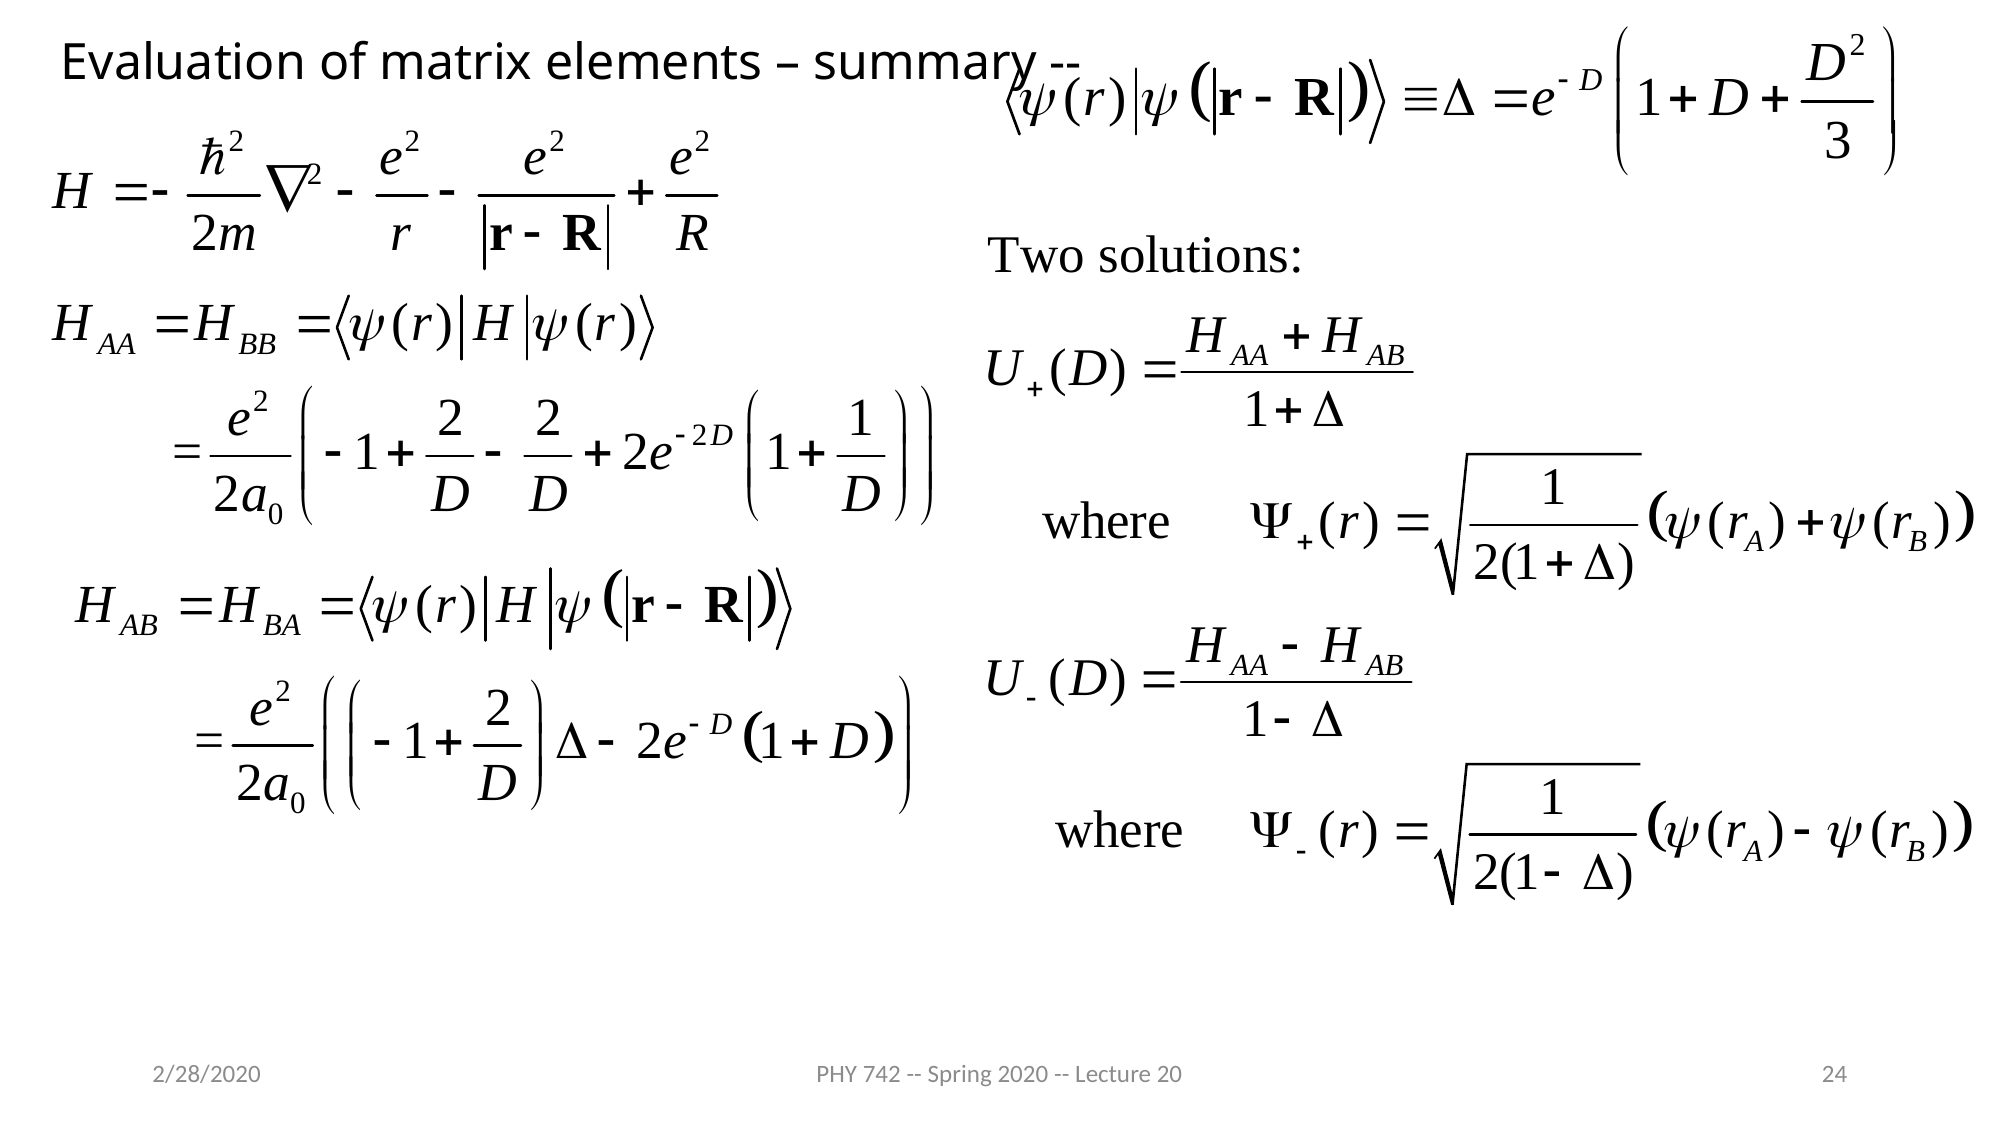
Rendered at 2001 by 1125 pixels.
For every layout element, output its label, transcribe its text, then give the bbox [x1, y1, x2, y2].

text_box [983, 229, 1976, 912]
slide_number 24 [1412, 1042, 1863, 1103]
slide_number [137, 1042, 588, 1103]
footer PHY 742 -- Spring 2020 -- Lecture 20 [662, 1042, 1338, 1103]
text_box Evaluation of matrix elements – summary -- [46, 22, 999, 98]
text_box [45, 121, 944, 534]
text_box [999, 20, 1909, 183]
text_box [68, 562, 922, 821]
